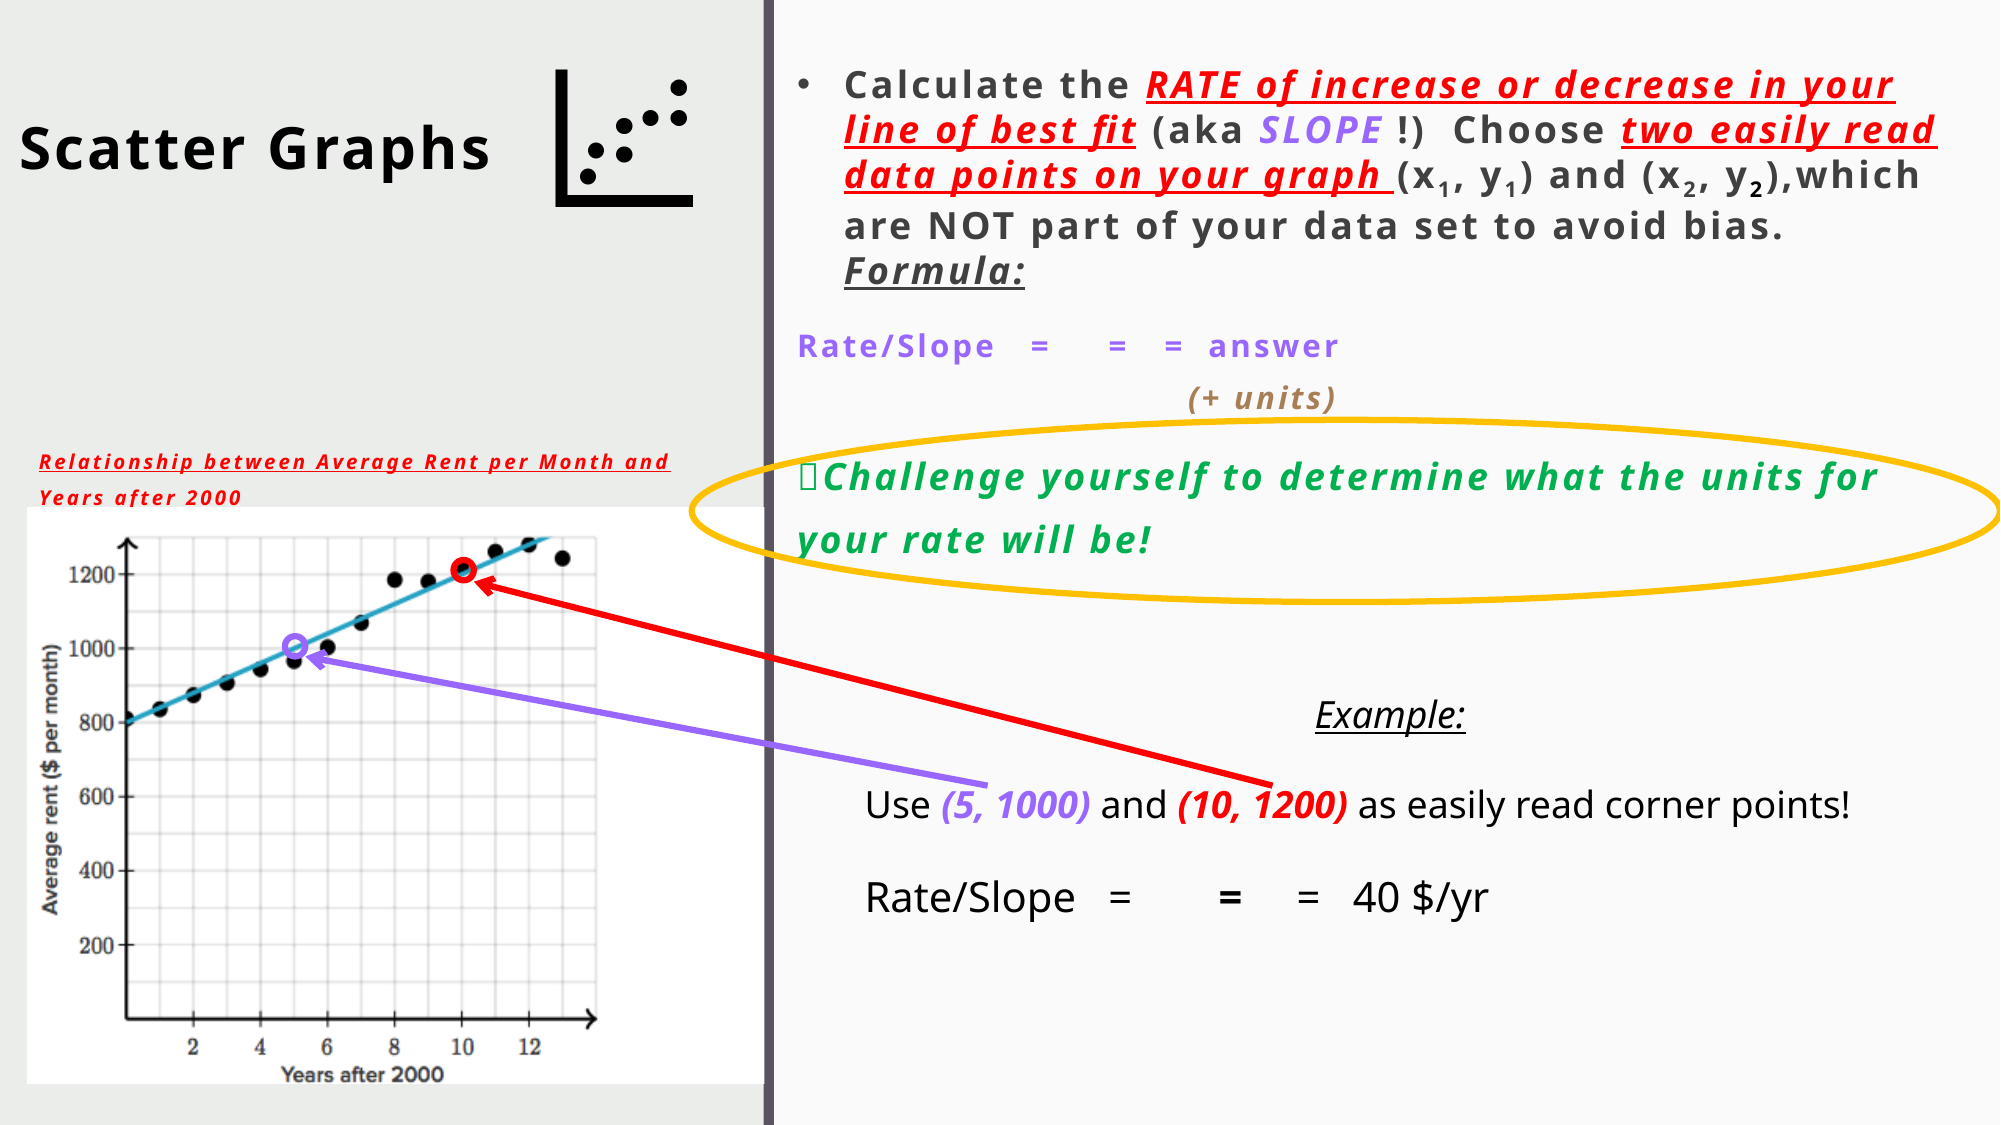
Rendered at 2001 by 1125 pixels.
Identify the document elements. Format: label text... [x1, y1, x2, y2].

text_box Scatter Graphs [1, 0, 702, 269]
picture [526, 41, 721, 235]
text_box [691, 418, 2000, 604]
picture [26, 507, 765, 1084]
title Relationship between Average Rent per Month and Years after 2000 [20, 417, 728, 581]
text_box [304, 656, 473, 786]
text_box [473, 581, 1273, 786]
